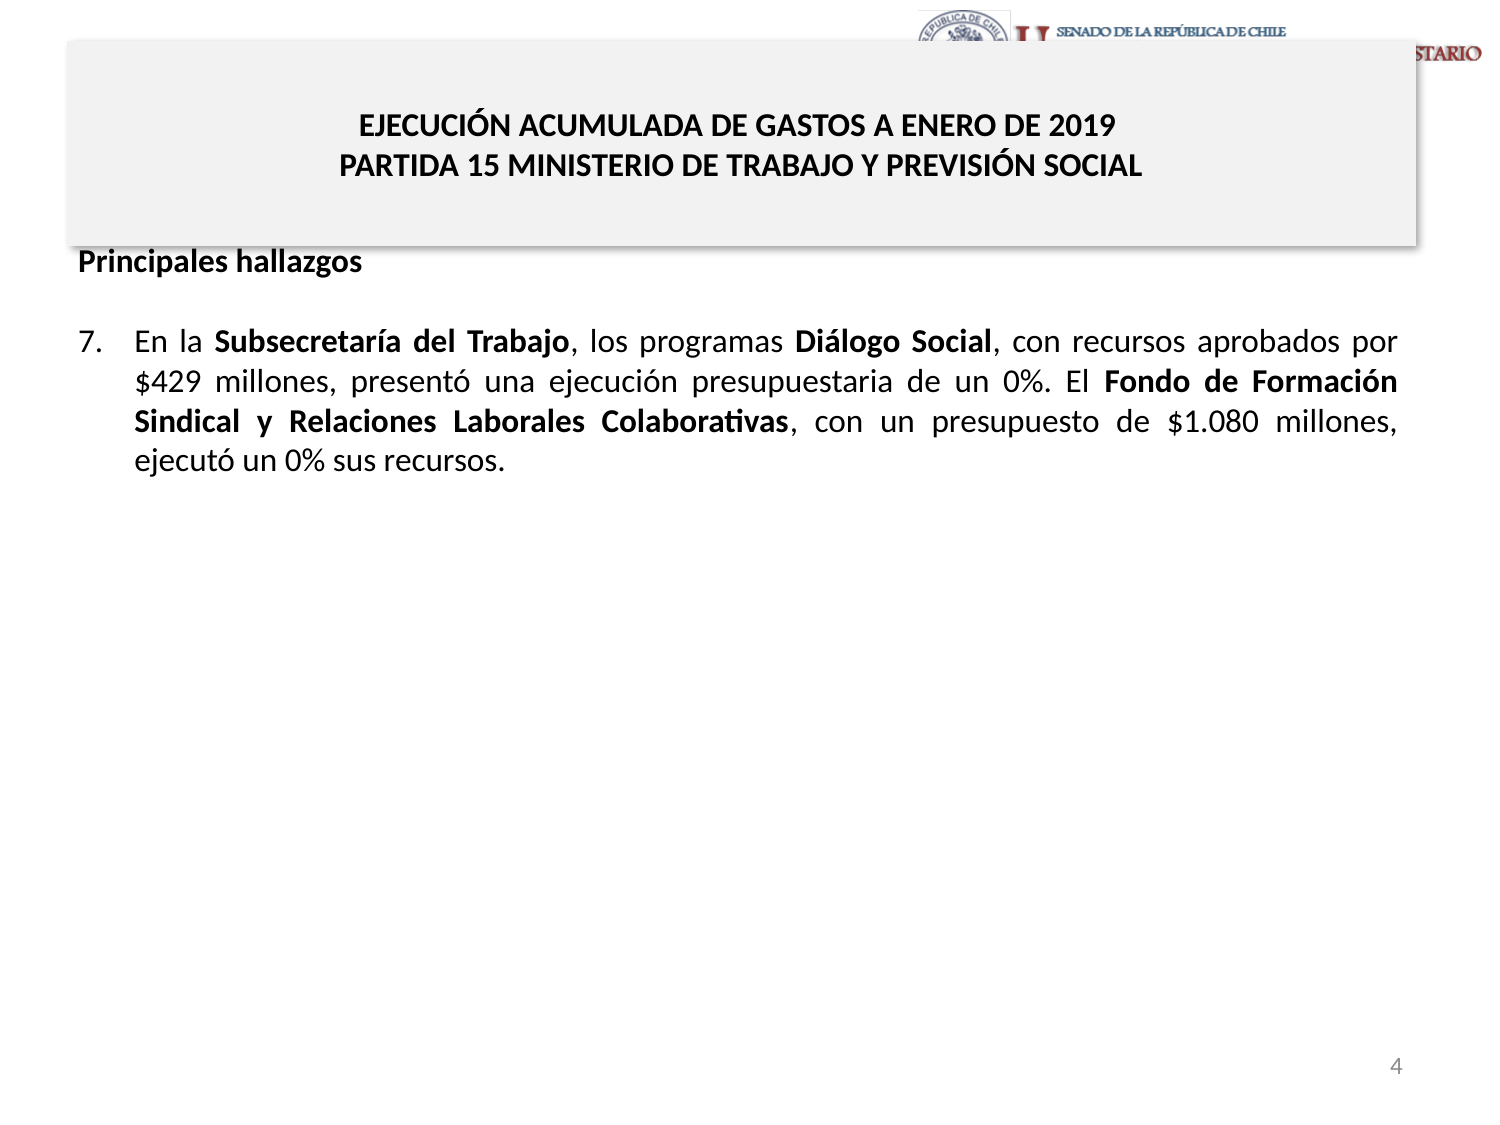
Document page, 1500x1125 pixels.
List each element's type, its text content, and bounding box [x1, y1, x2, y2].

slide_number 4 [1067, 1035, 1418, 1095]
title EJECUCIÓN ACUMULADA DE GASTOS A ENERO DE 2019 PARTIDA 15 MINISTERIO DE TRABAJO Y PREVISIÓN SOCIAL [67, 41, 1415, 246]
picture [918, 0, 1497, 113]
text_box Principales hallazgos En la Subsecretaría del Trabajo, los programas Diálogo Social, con recursos aprobados por $429 millones, presentó una ejecución presupuestaria de un 0%. El Fondo de Formación Sindical y Relaciones Laborales Colaborativas, con un presupuesto de $1.080 millones, ejecutó un 0% sus recursos. [63, 231, 1414, 1047]
